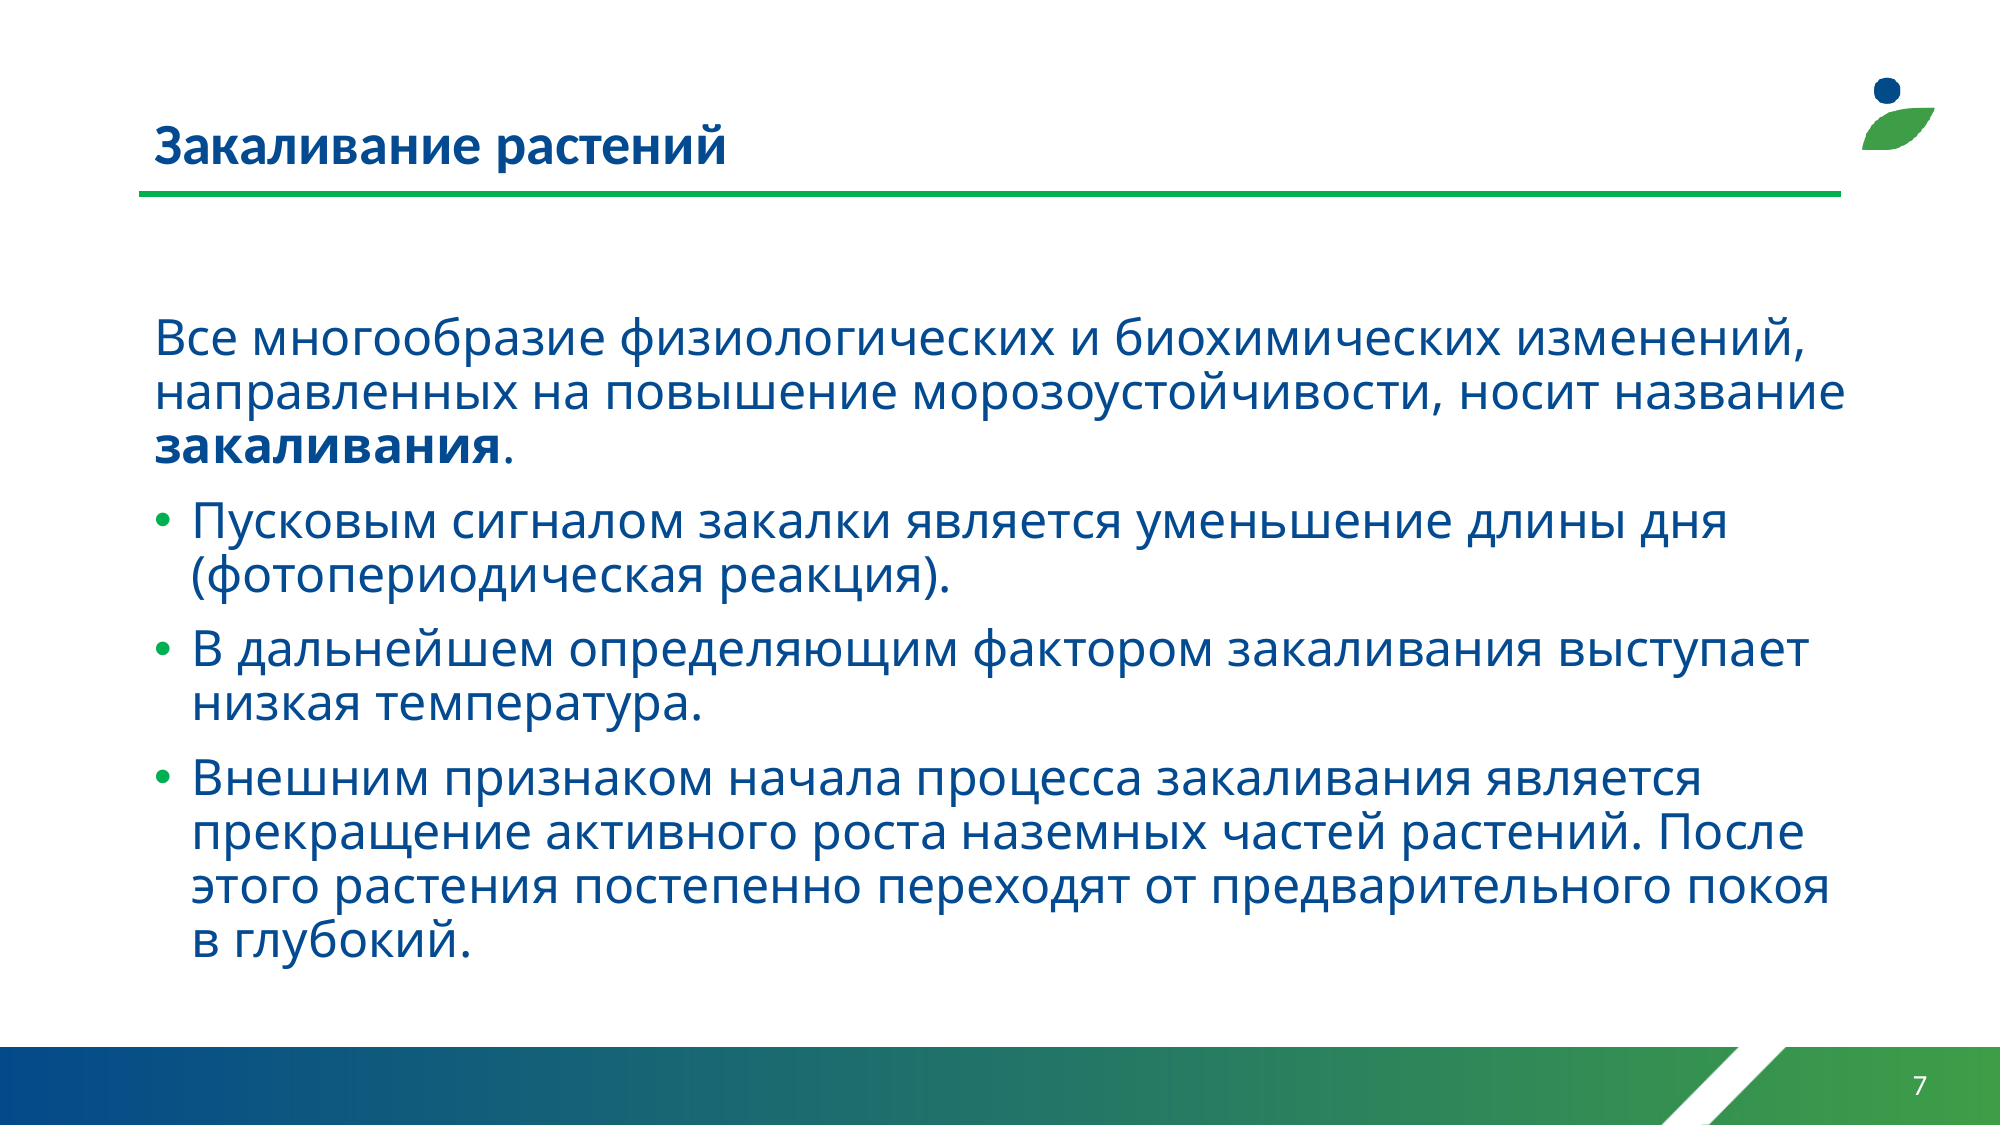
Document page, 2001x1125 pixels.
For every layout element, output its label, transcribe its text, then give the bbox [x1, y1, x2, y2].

list Все многообразие физиологических и биохимических изменений, направленных на повышение морозоустойчивости, носит название закаливания. Пусковым сигналом закалки является уменьшение длины дня (фотопериодическая реакция). В дальнейшем определяющим фактором закаливания выступает низкая температура. Внешним признаком начала процесса закаливания является прекращение активного роста наземных частей растений. После этого растения постепенно переходят от предварительного покоя в глубокий. [139, 304, 1865, 947]
slide_number 7 [1492, 1053, 1943, 1114]
title Закаливание растений [139, 59, 1783, 185]
picture [1840, 53, 1952, 175]
picture [0, 1047, 2000, 1125]
